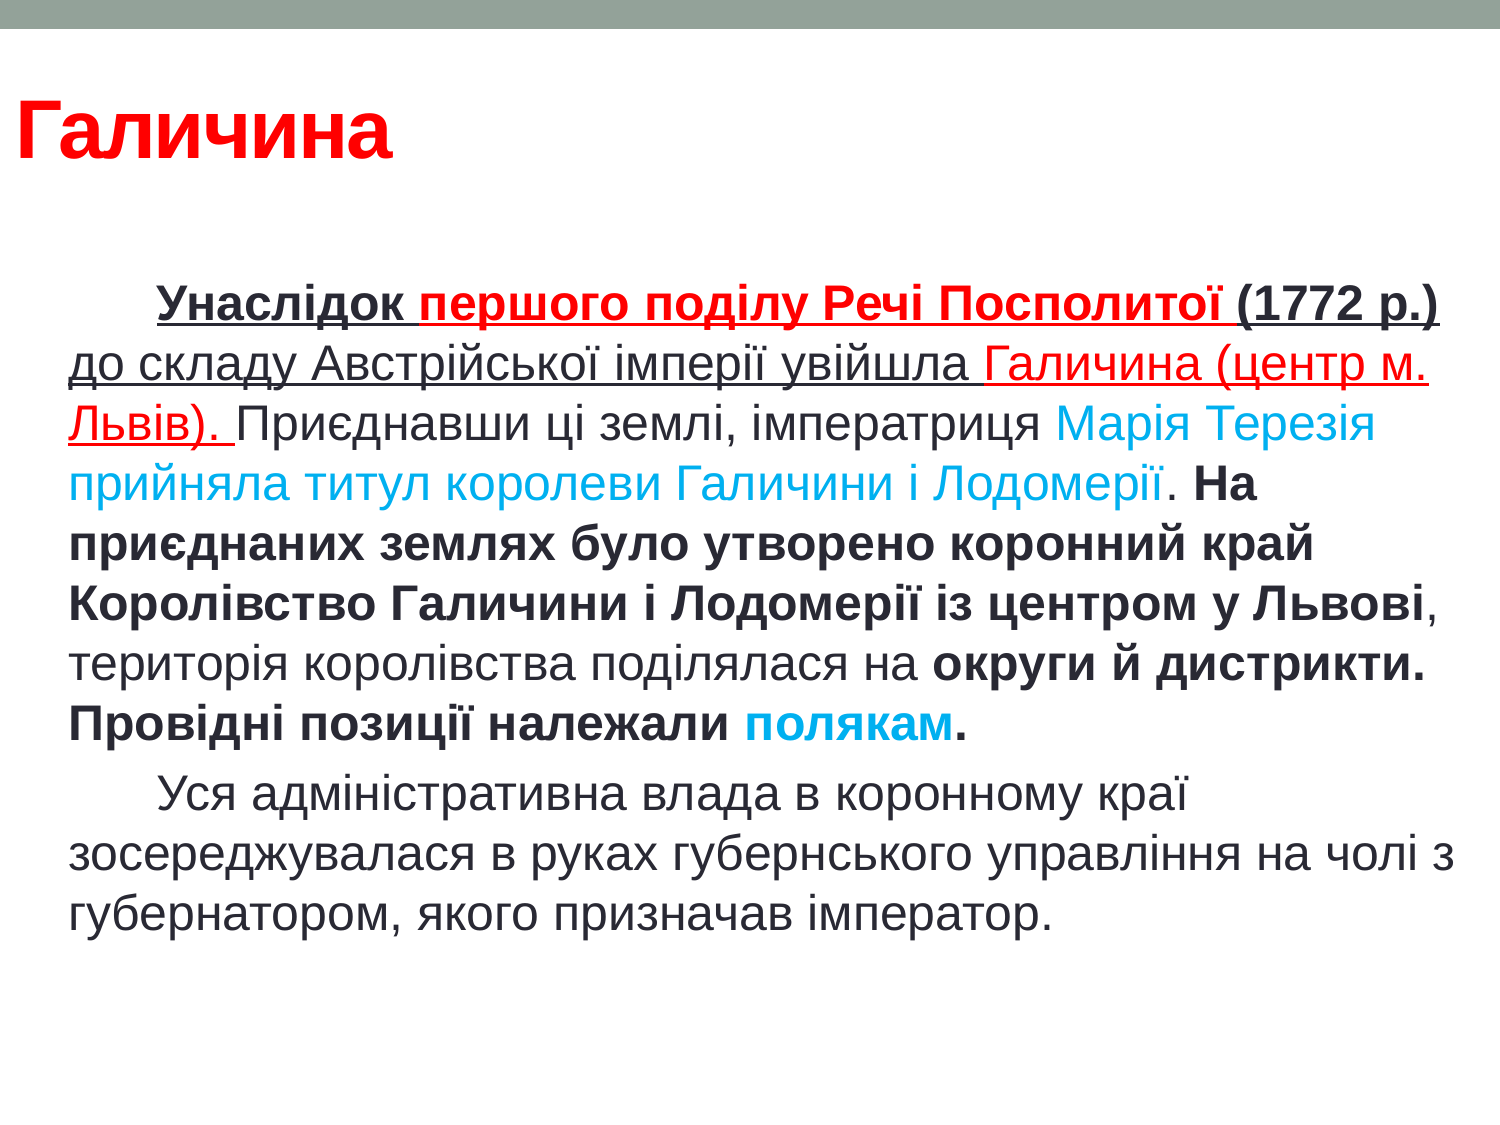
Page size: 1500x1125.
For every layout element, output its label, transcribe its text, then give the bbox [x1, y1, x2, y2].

title Галичина [0, 29, 1500, 221]
list Унаслідок першого поділу Речі Посполитої (1772 р.) до складу Австрійської імперії увійшла Галичина (центр м. Львів). Приєднавши ці землі, імператриця Марія Терезія прийняла титул королеви Галичини і Лодомерії. На приєднаних землях було утворено коронний край Королівство Галичини і Лодомерії із центром у Львові, територія королівства поділялася на округи й дистрикти. Провідні позиції належали полякам. Уся адміністративна влада в коронному краї зосереджувалася в руках губернського управління на чолі з губернатором, якого призначав імператор. [51, 260, 1484, 1096]
